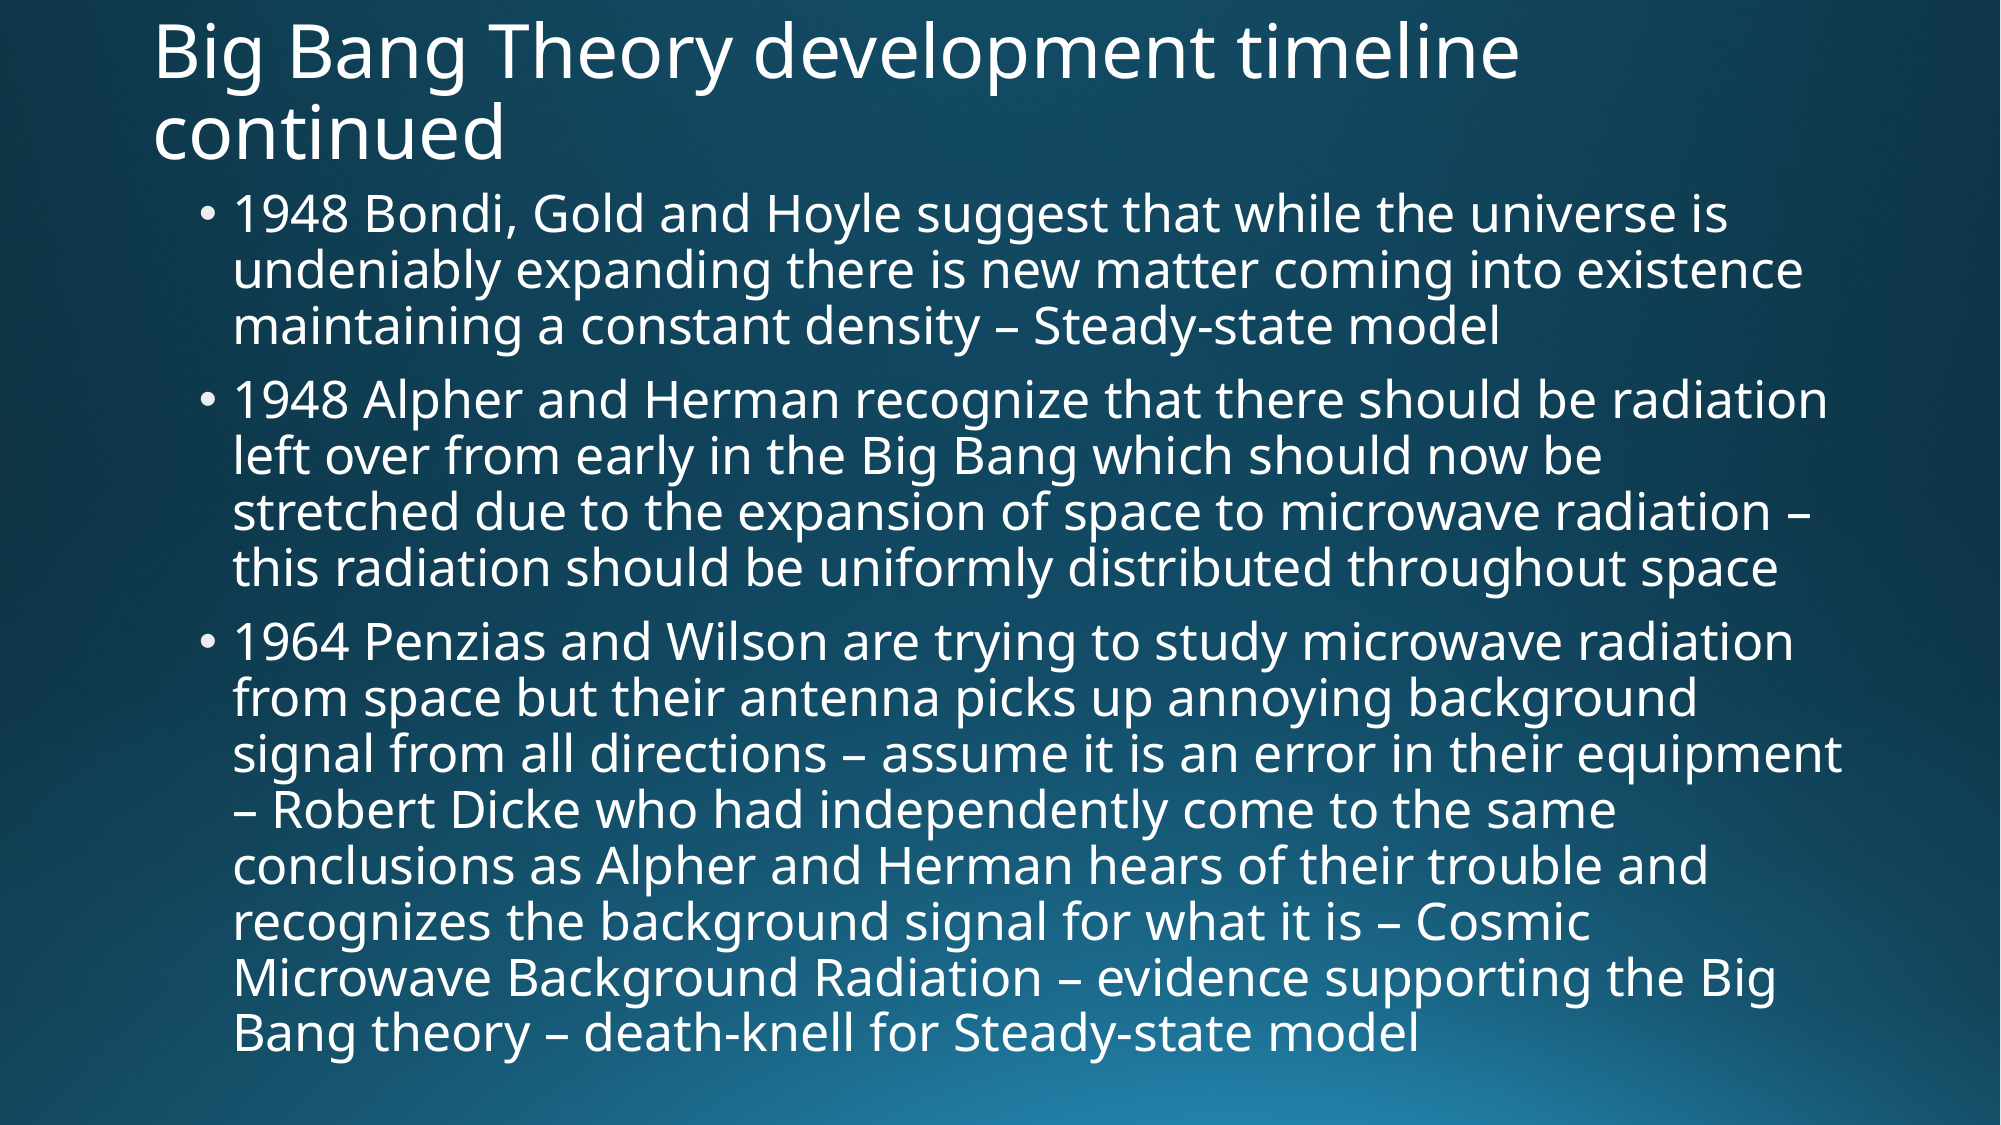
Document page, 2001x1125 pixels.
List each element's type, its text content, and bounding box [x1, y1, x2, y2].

title Big Bang Theory development timeline continued [137, 0, 1863, 190]
list 1948 Bondi, Gold and Hoyle suggest that while the universe is undeniably expanding there is new matter coming into existence maintaining a constant density – Steady-state model 1948 Alpher and Herman recognize that there should be radiation left over from early in the Big Bang which should now be stretched due to the expansion of space to microwave radiation – this radiation should be uniformly distributed throughout space 1964 Penzias and Wilson are trying to study microwave radiation from space but their antenna picks up annoying background signal from all directions – assume it is an error in their equipment – Robert Dicke who had independently come to the same conclusions as Alpher and Herman hears of their trouble and recognizes the background signal for what it is – Cosmic Microwave Background Radiation – evidence supporting the Big Bang theory – death-knell for Steady-state model [183, 180, 1863, 1091]
picture [0, 0, 2001, 1125]
